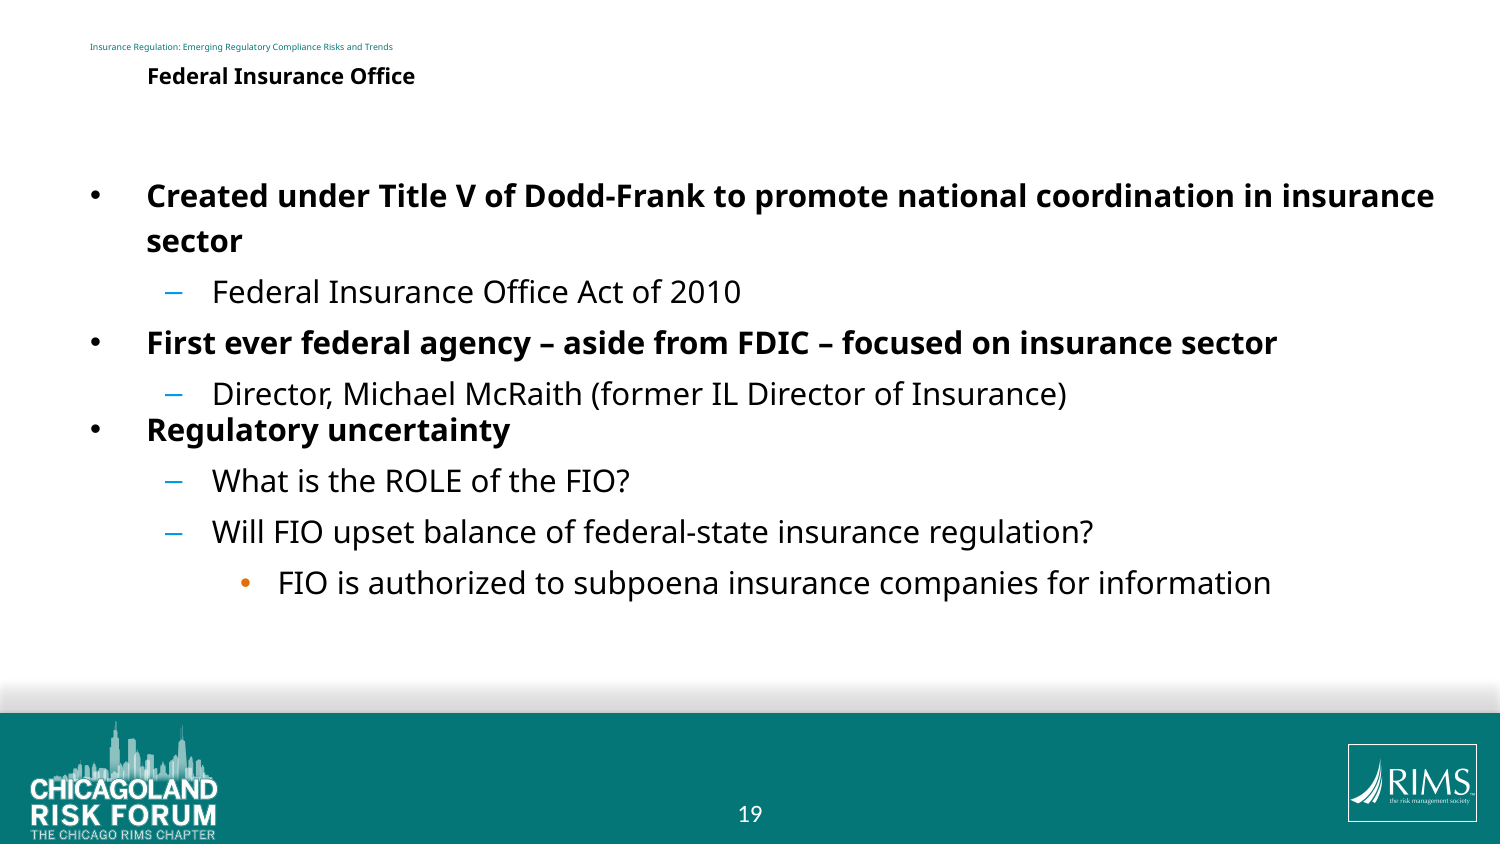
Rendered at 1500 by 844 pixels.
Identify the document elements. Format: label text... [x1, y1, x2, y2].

list Created under Title V of Dodd-Frank to promote national coordination in insurance sector Federal Insurance Office Act of 2010 First ever federal agency – aside from FDIC – focused on insurance sector Director, Michael McRaith (former IL Director of Insurance) Regulatory uncertainty What is the ROLE of the FIO? Will FIO upset balance of federal-state insurance regulation? FIO is authorized to subpoena insurance companies for information [75, 160, 1460, 721]
picture [29, 721, 219, 842]
picture [1348, 744, 1477, 822]
title Insurance Regulation: Emerging Regulatory Compliance Risks and Trends Federal Insurance Office [75, 33, 1425, 160]
